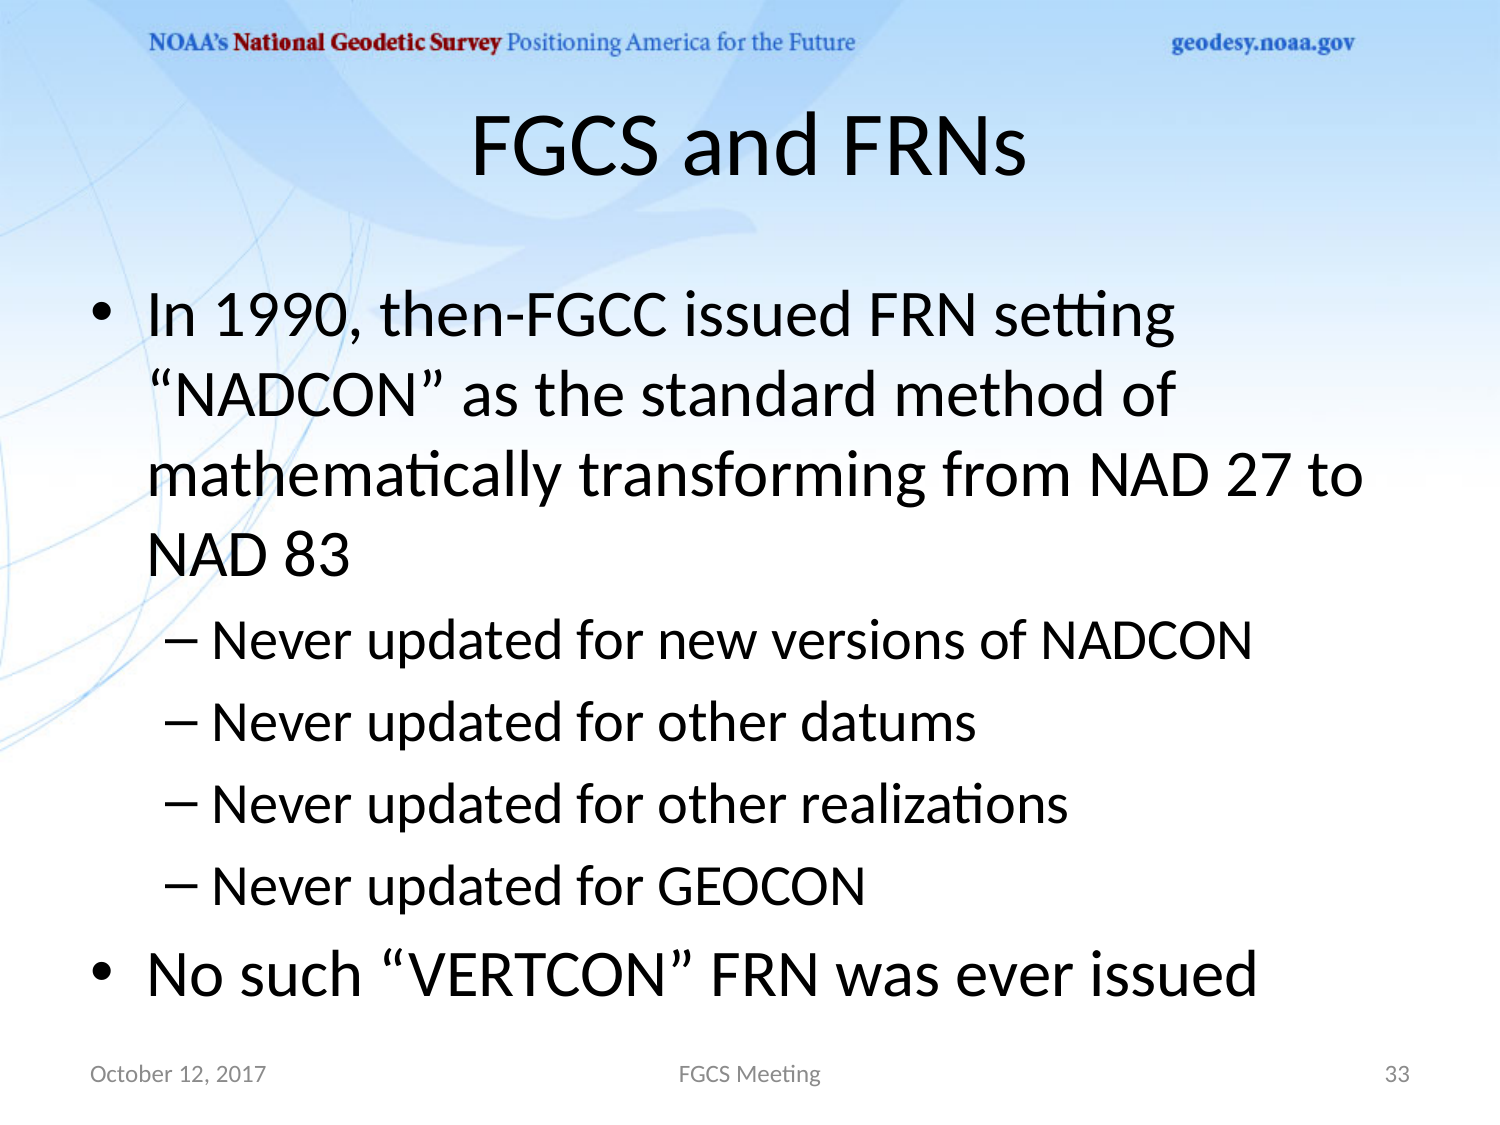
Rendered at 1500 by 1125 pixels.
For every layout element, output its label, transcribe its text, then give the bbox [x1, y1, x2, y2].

list In 1990, then-FGCC issued FRN setting “NADCON” as the standard method of mathematically transforming from NAD 27 to NAD 83 Never updated for new versions of NADCON Never updated for other datums Never updated for other realizations Never updated for GEOCON No such “VERTCON” FRN was ever issued [75, 262, 1425, 1005]
footer FGCS Meeting [512, 1042, 988, 1103]
title FGCS and FRNs [75, 45, 1425, 233]
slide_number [75, 1042, 425, 1103]
picture [0, 0, 1500, 1125]
slide_number 33 [1074, 1042, 1425, 1103]
